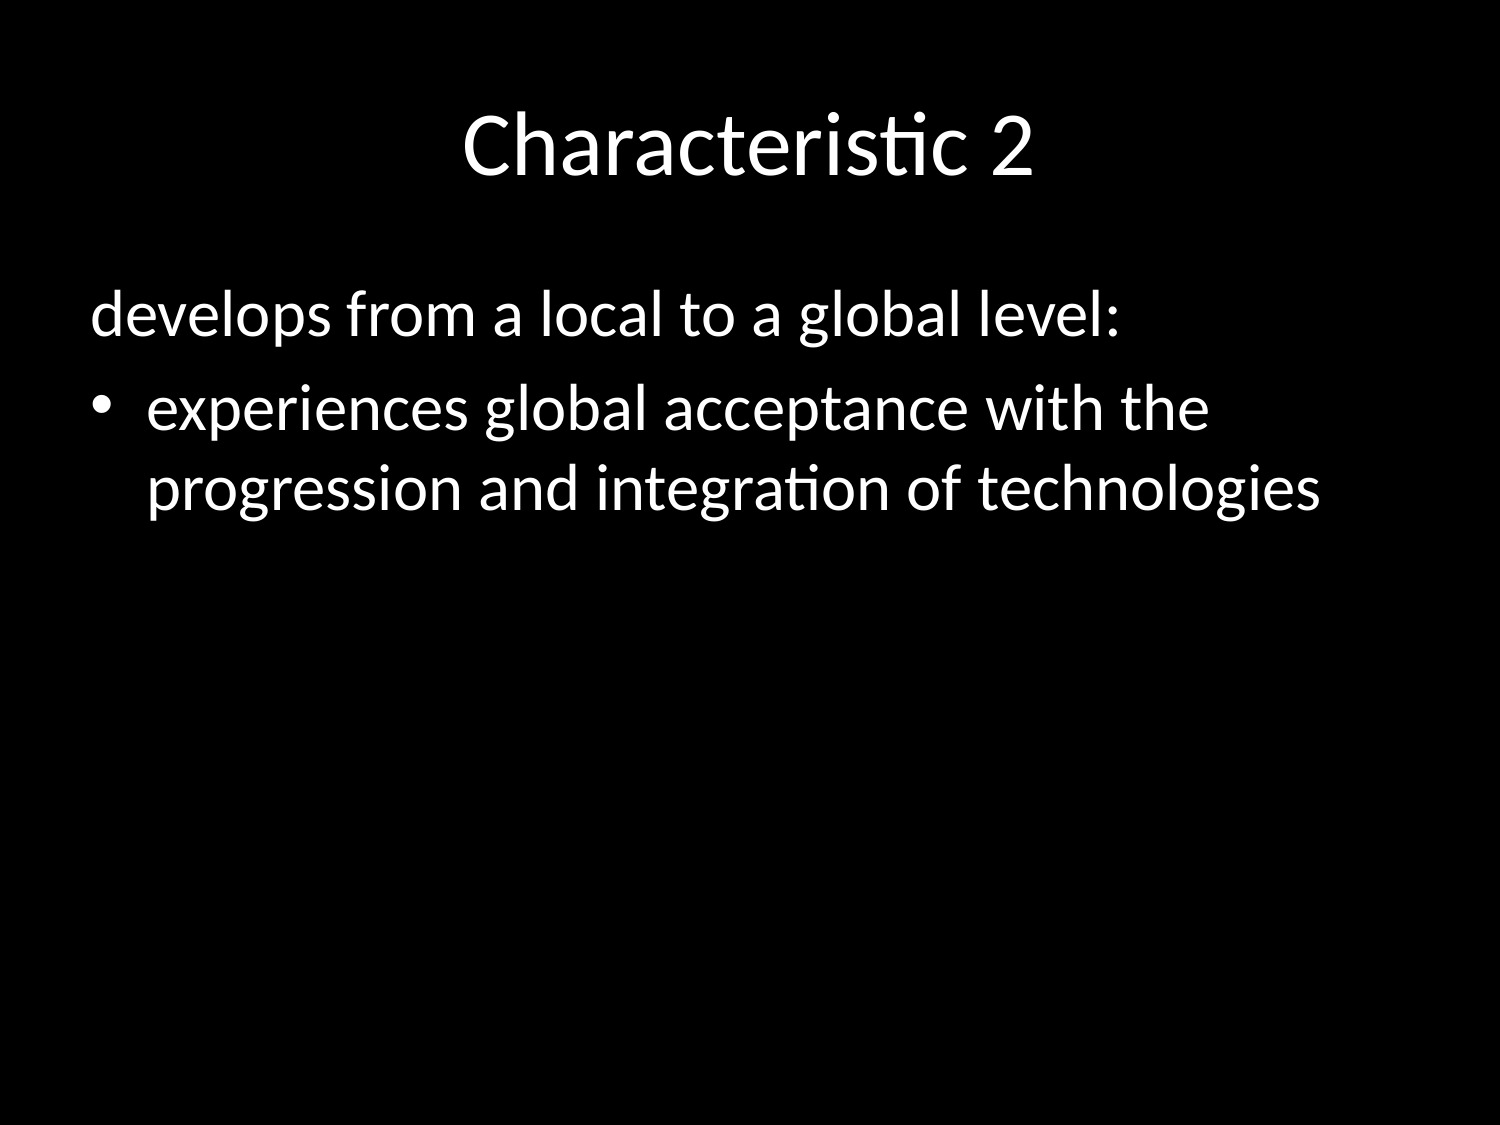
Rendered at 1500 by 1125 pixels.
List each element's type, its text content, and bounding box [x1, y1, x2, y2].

title Characteristic 2 [75, 45, 1425, 233]
list develops from a local to a global level: experiences global acceptance with the progression and integration of technologies [75, 262, 1425, 1005]
